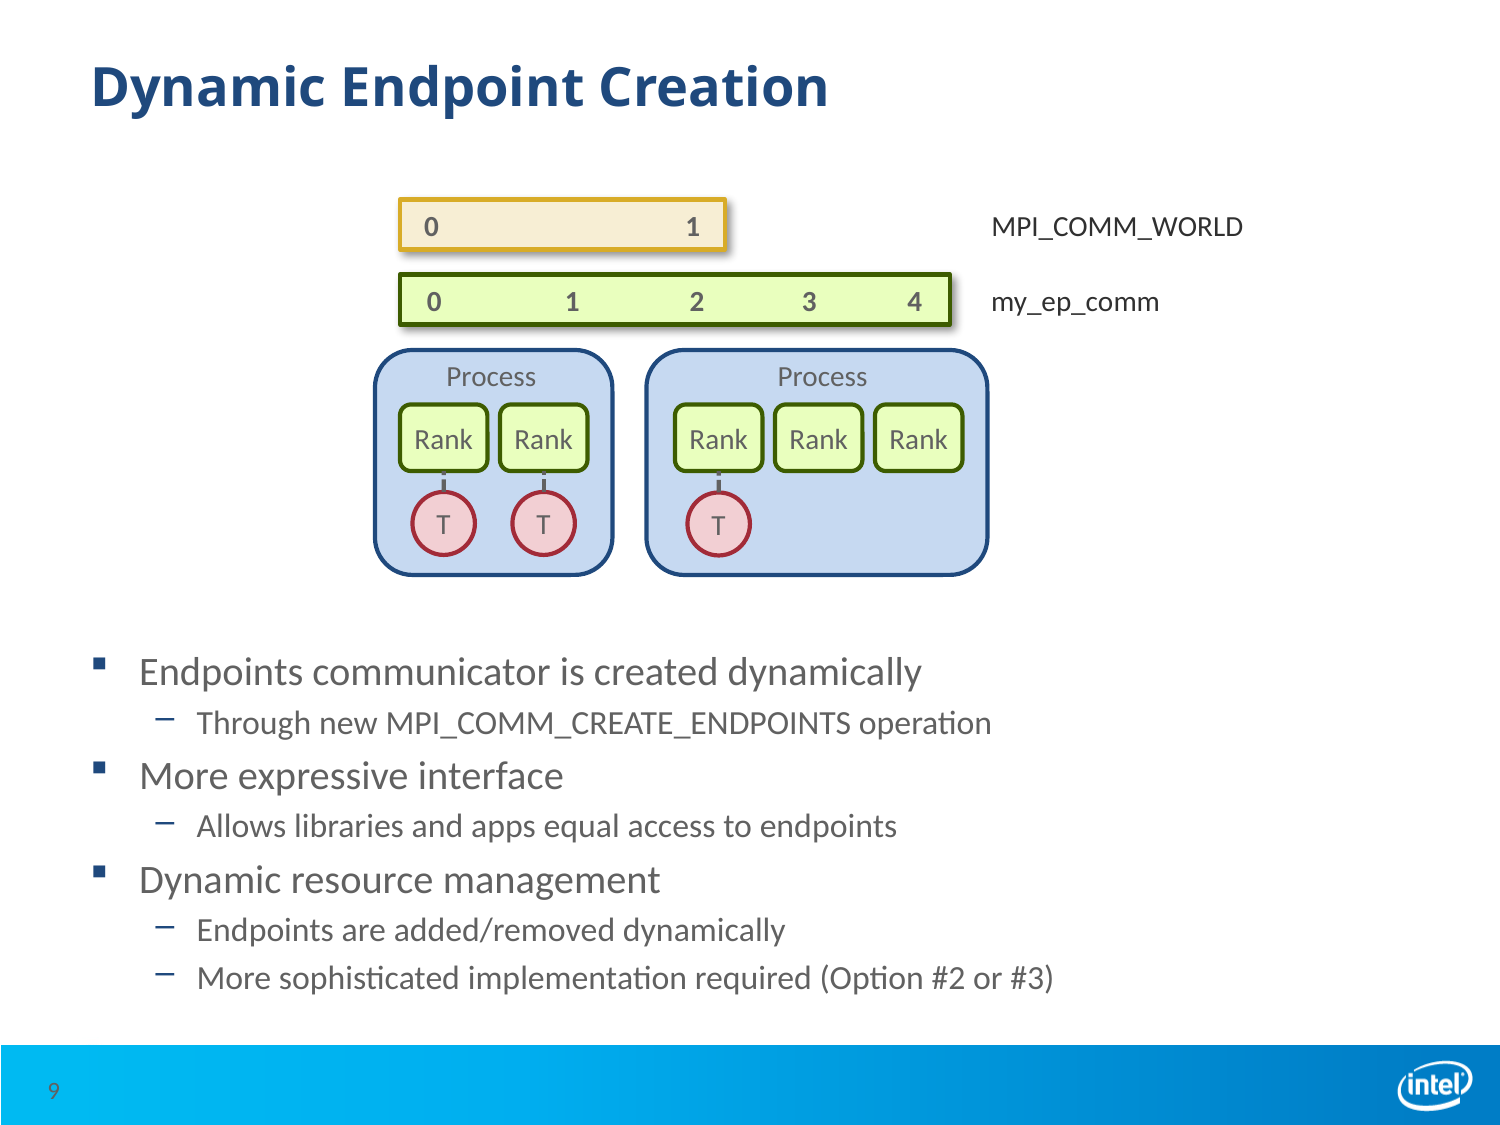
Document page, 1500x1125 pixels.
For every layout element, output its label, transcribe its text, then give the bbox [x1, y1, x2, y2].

text_box Rank [772, 402, 865, 474]
text_box MPI_COMM_WORLD [976, 199, 1259, 250]
text_box 0 1 2 3 4 [399, 274, 950, 325]
title Dynamic Endpoint Creation [74, 44, 1426, 201]
picture [0, 1037, 1500, 1125]
text_box T [410, 490, 478, 558]
list Endpoints communicator is created dynamically Through new MPI_COMM_CREATE_ENDPOINTS operation More expressive interface Allows libraries and apps equal access to endpoints Dynamic resource management Endpoints are added/removed dynamically More sophisticated implementation required (Option #2 or #3) [74, 637, 1426, 1006]
text_box Rank [672, 402, 765, 474]
text_box T [510, 490, 577, 558]
text_box [646, 349, 988, 575]
text_box Process [425, 349, 558, 400]
text_box my_ep_comm [976, 274, 1176, 325]
text_box 0 1 [399, 199, 725, 250]
text_box Rank [397, 402, 490, 474]
text_box [374, 349, 613, 575]
text_box Rank [497, 402, 590, 474]
text_box Process [762, 349, 883, 400]
slide_number 9 [11, 1059, 76, 1120]
text_box T [685, 490, 753, 558]
text_box Rank [872, 402, 965, 474]
